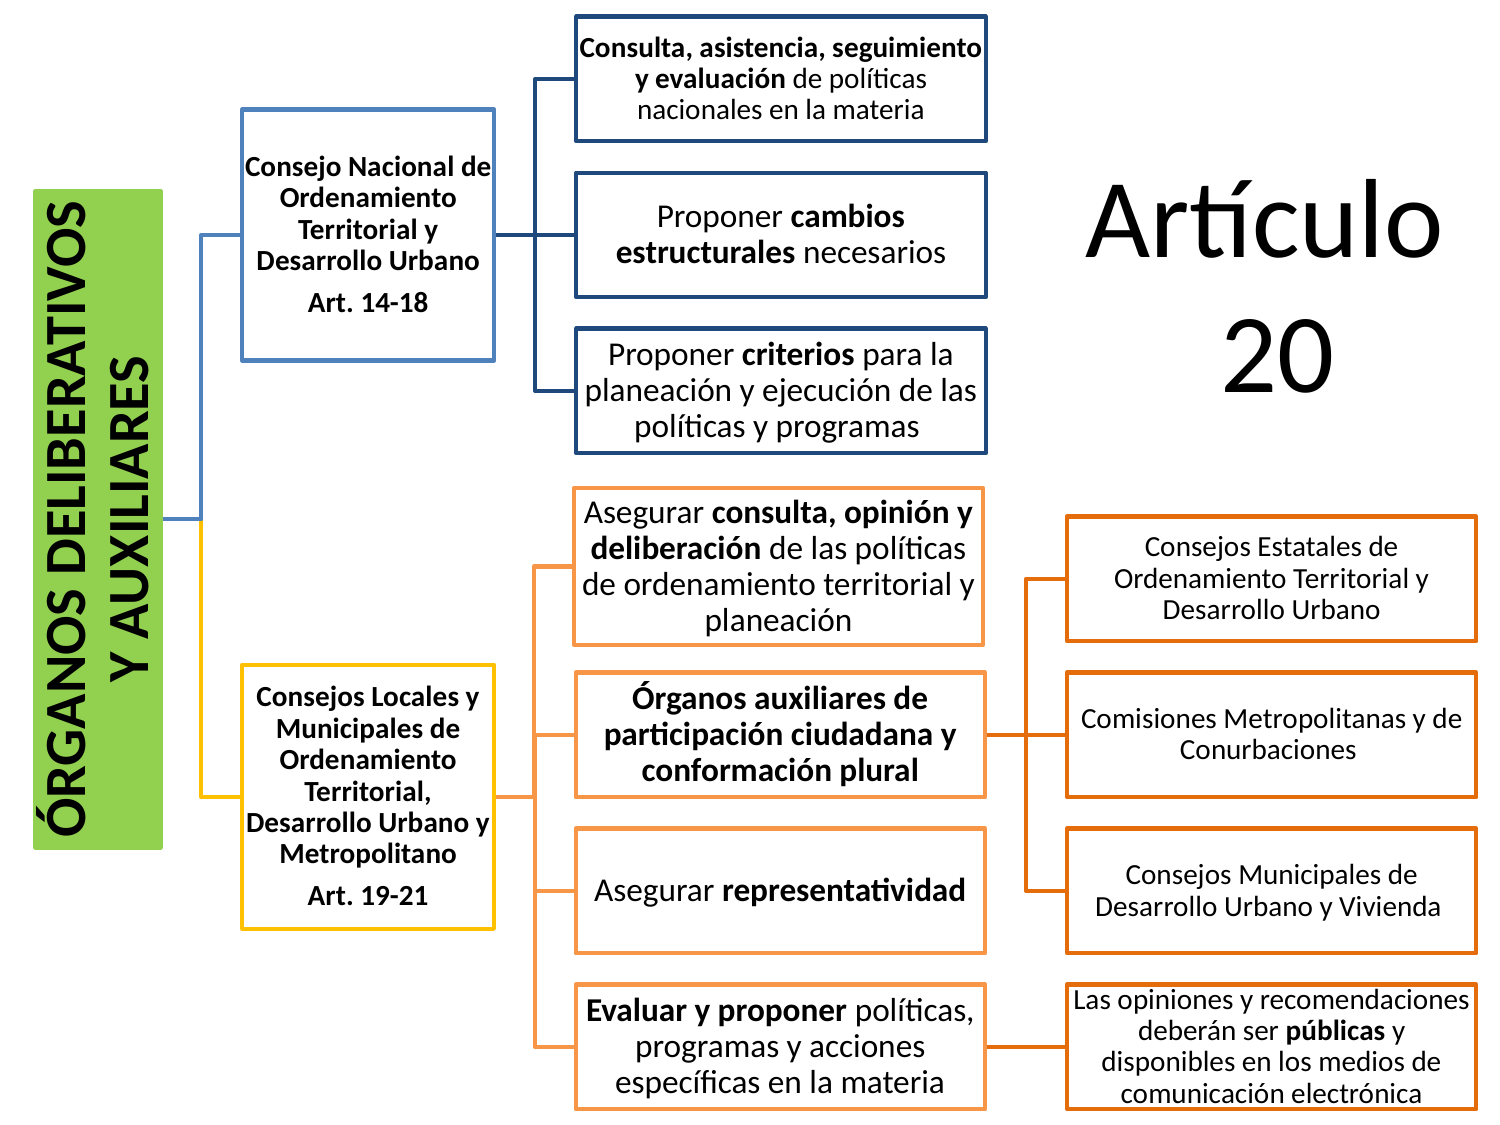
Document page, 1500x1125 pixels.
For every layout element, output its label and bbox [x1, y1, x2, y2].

list [30, 15, 1482, 1111]
